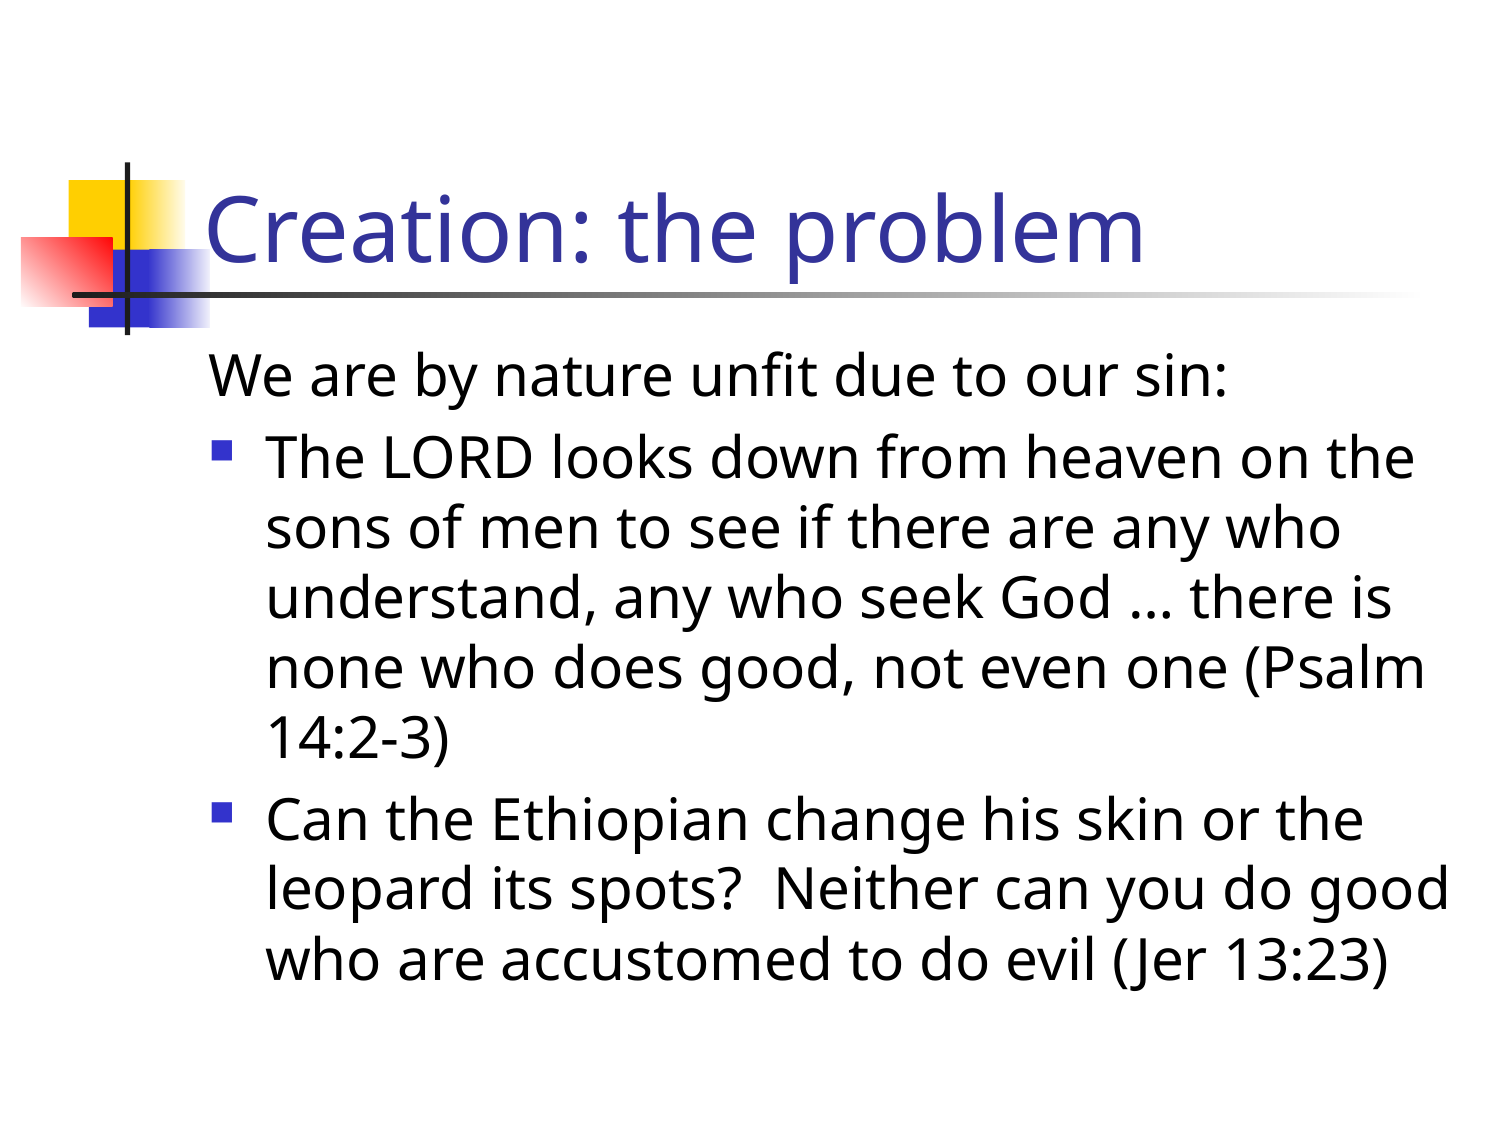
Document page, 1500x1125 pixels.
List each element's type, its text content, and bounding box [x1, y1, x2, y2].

list We are by nature unfit due to our sin: The LORD looks down from heaven on the sons of men to see if there are any who understand, any who seek God … there is none who does good, not even one (Psalm 14:2-3) Can the Ethiopian change his skin or the leopard its spots? Neither can you do good who are accustomed to do evil (Jer 13:23) [193, 331, 1469, 1006]
title Creation: the problem [188, 101, 1468, 289]
